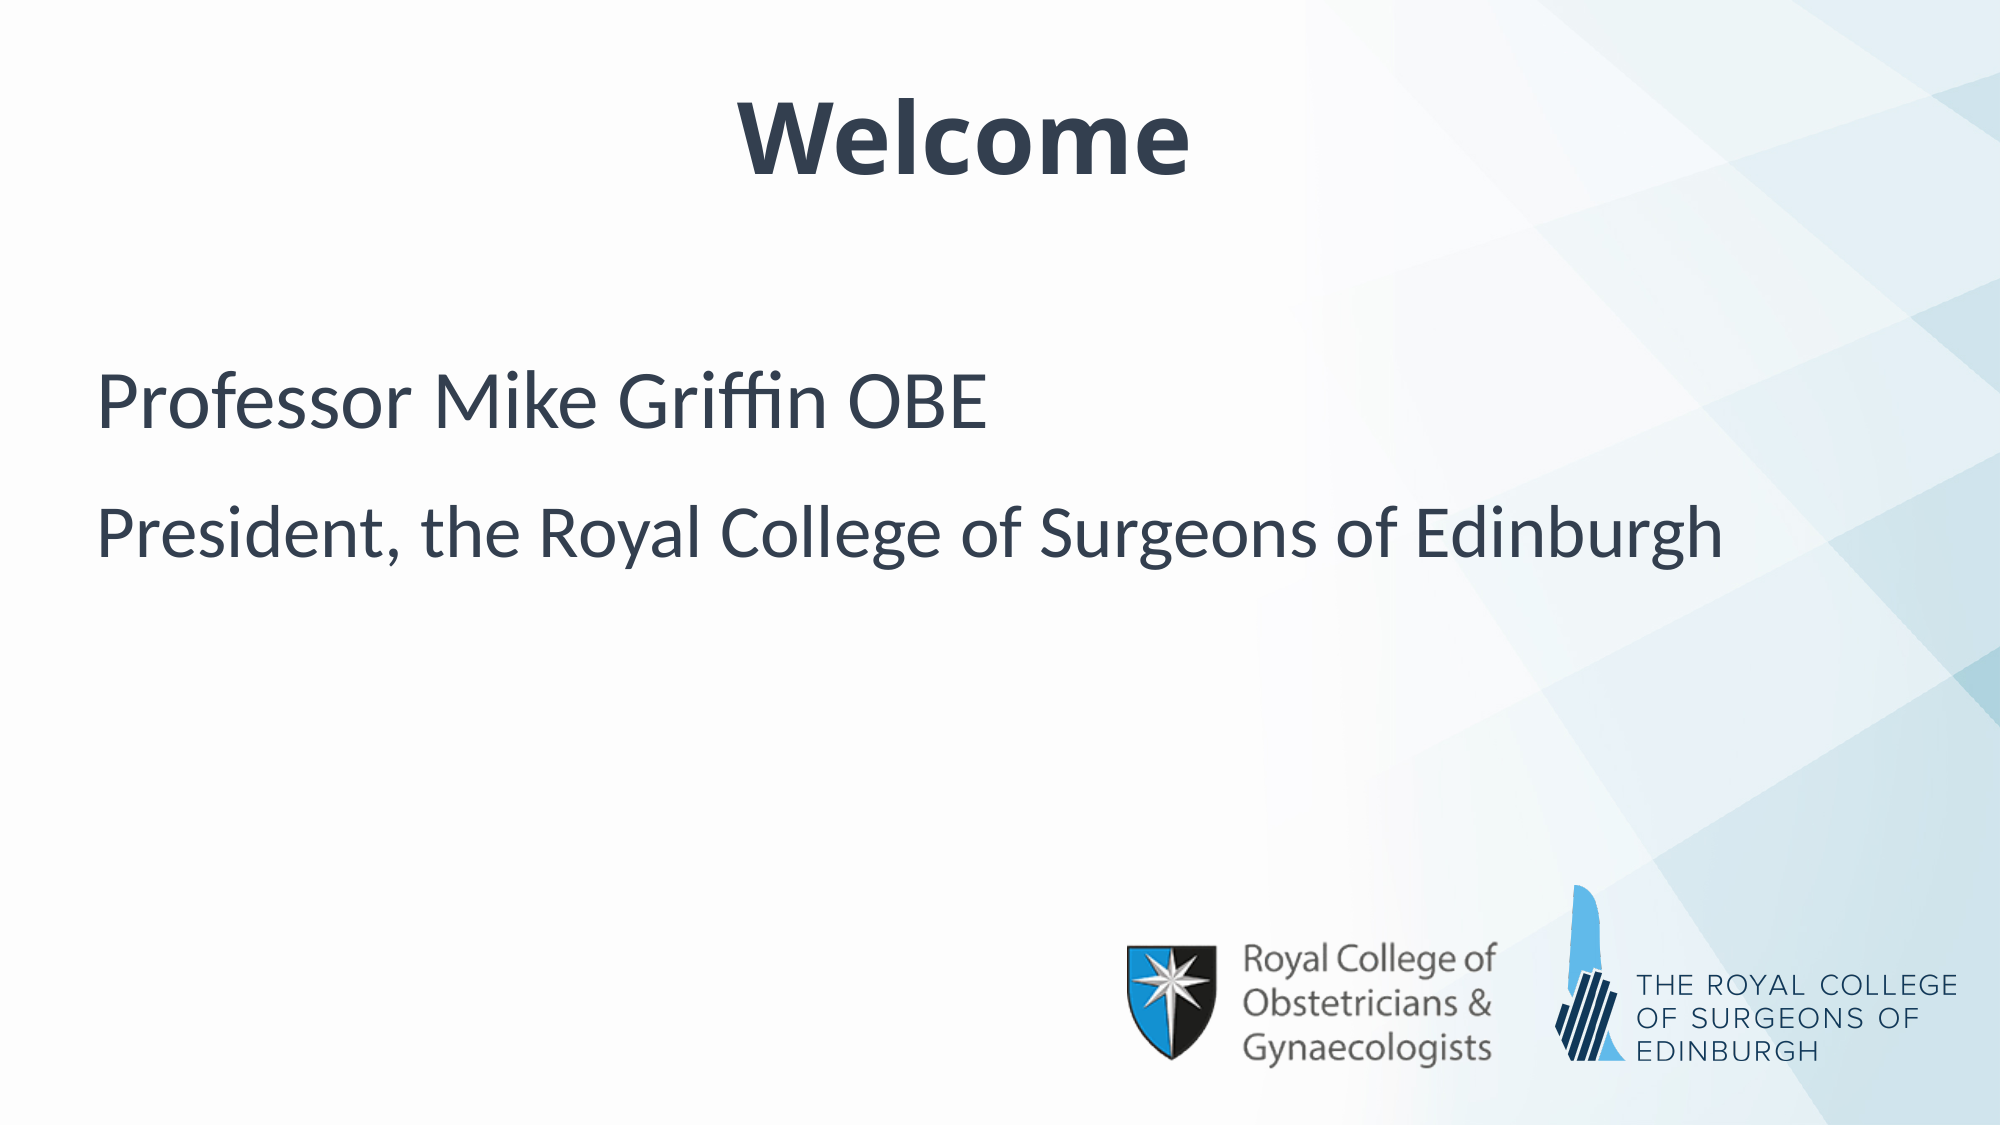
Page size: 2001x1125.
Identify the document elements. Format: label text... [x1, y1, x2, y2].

text_box Professor Mike Griffin OBE President, the Royal College of Surgeons of Edinburgh [81, 338, 1795, 581]
text_box Welcome [94, 50, 1836, 218]
picture [0, 0, 2000, 1125]
